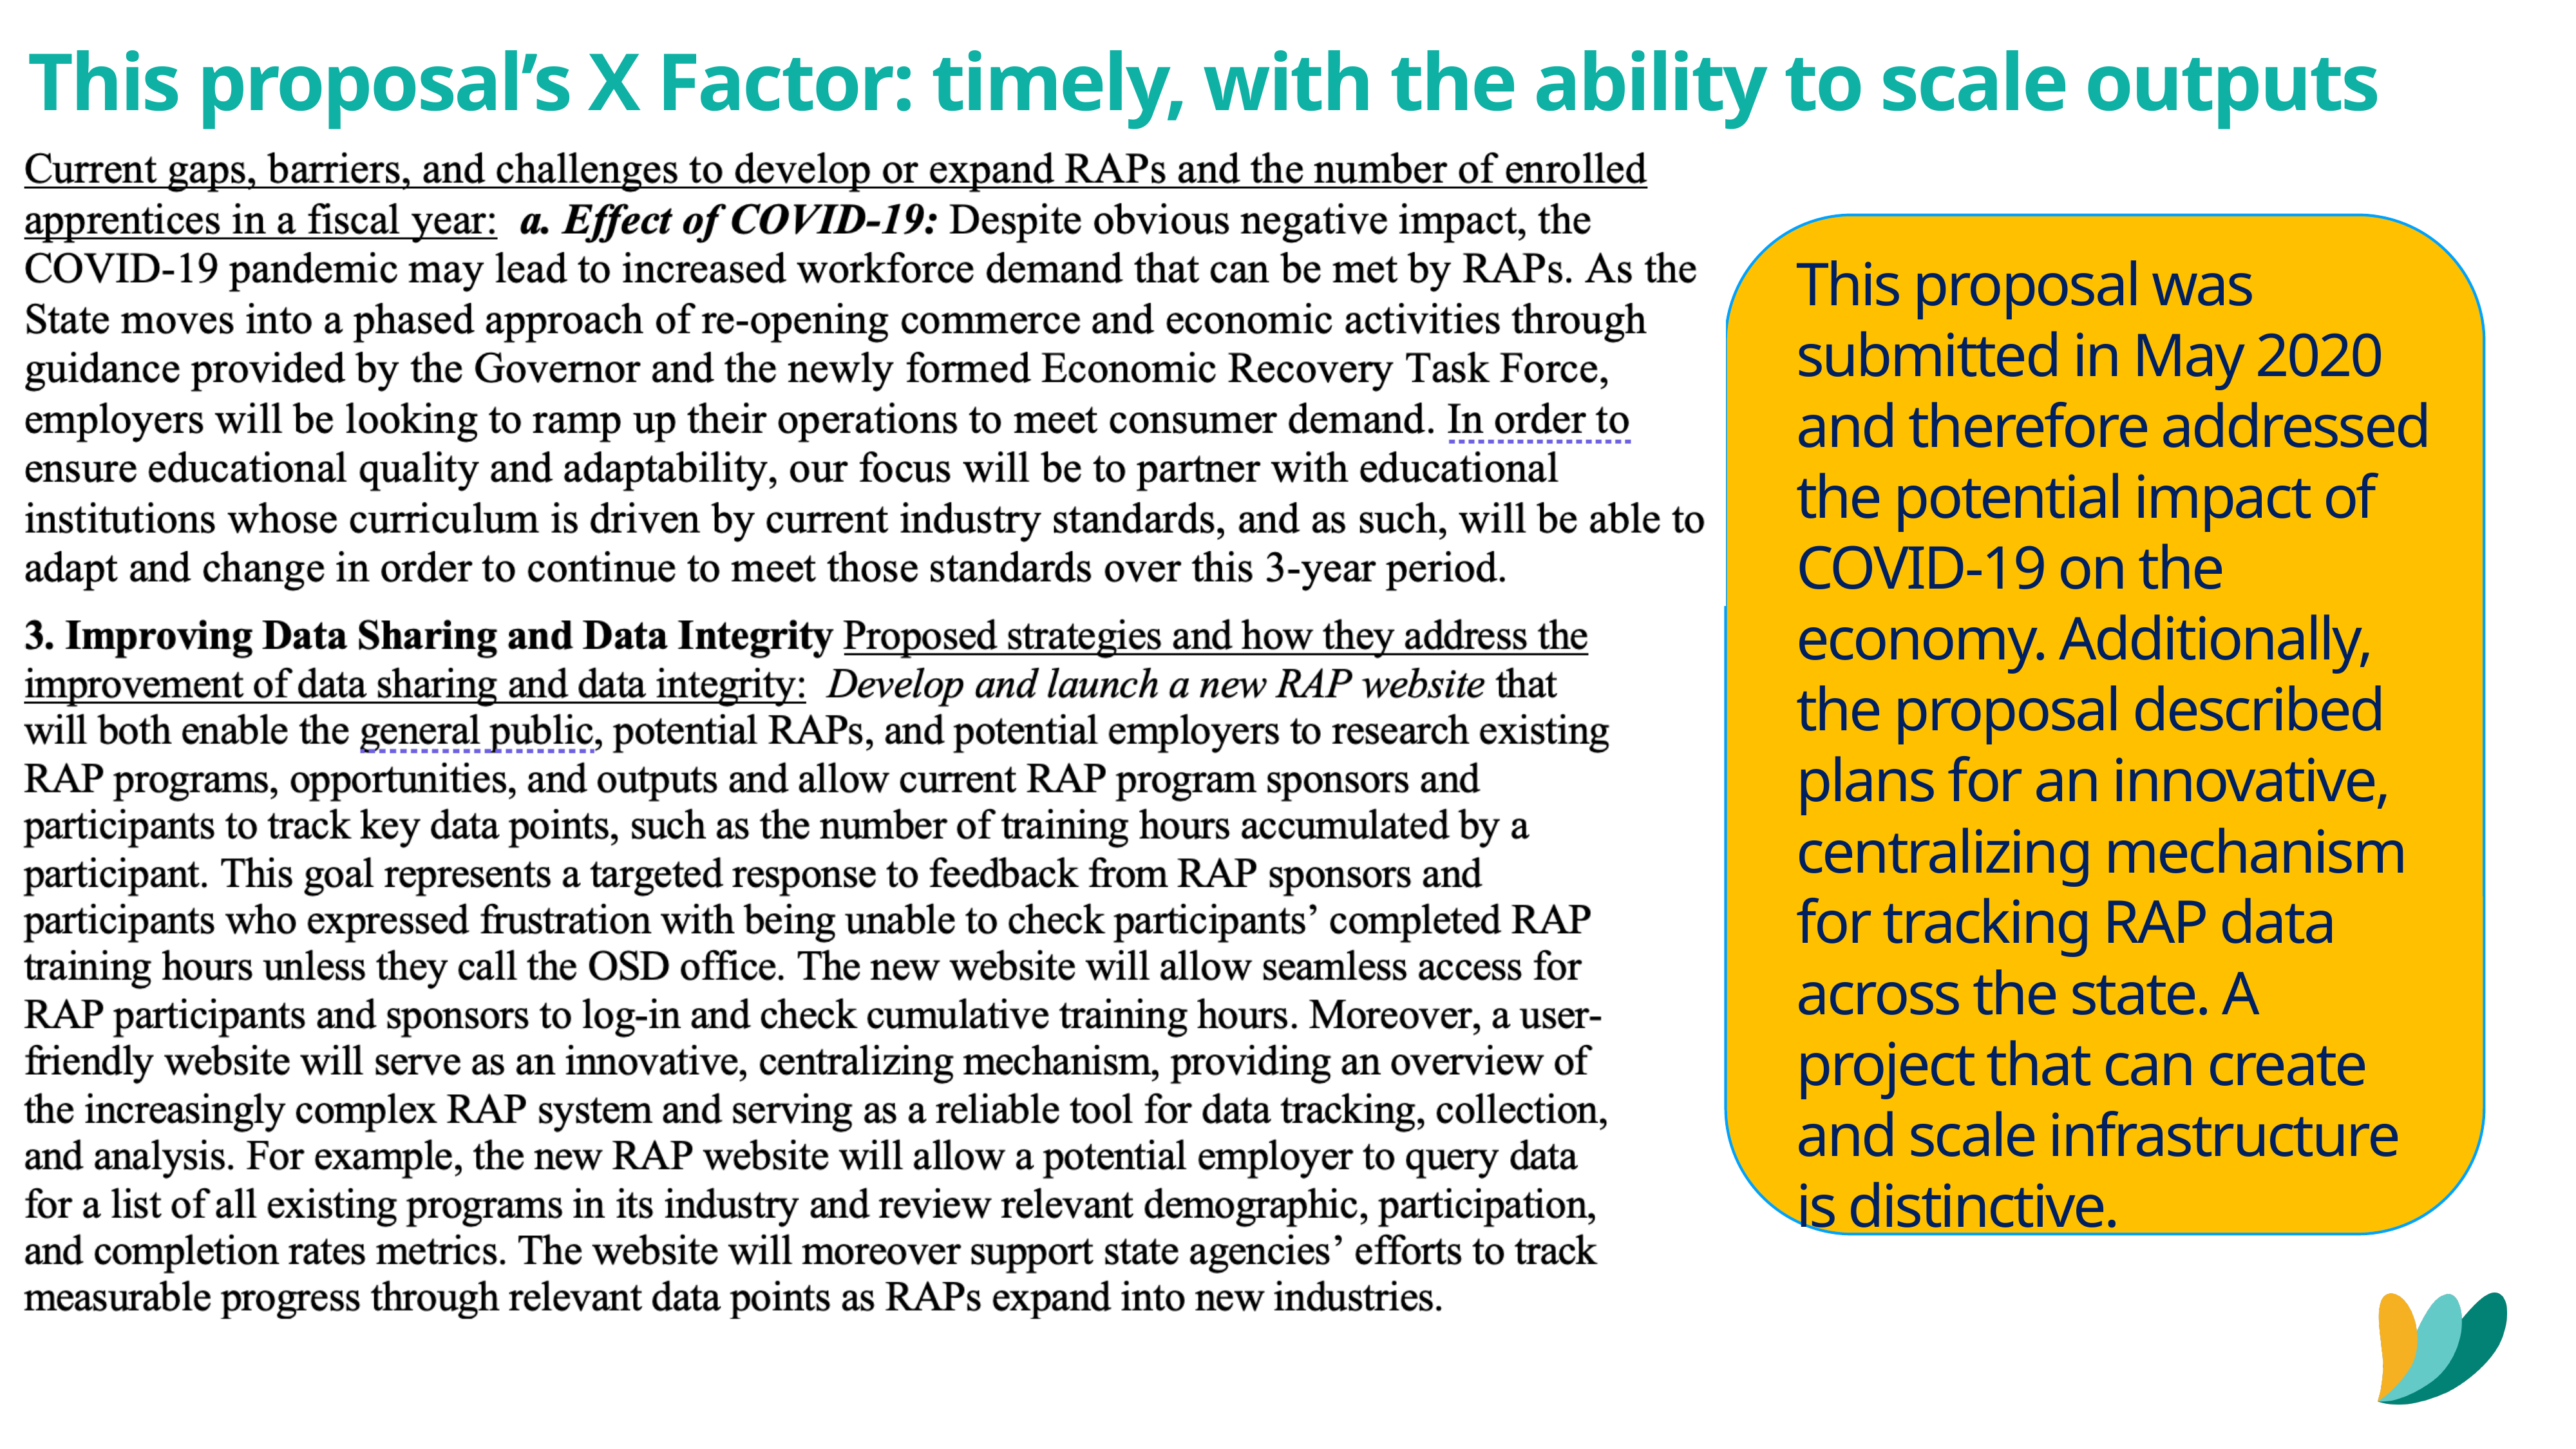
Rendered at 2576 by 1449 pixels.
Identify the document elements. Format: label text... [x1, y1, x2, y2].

picture [2378, 1293, 2508, 1405]
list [0, 607, 1617, 1349]
text_box [2443, 247, 2485, 1202]
text_box This proposal was submitted in May 2020 and therefore addressed the potential impact of COVID-19 on the economy. Additionally, the proposal described plans for an innovative, centralizing mechanism for tracking RAP data across the state. A project that can create and scale infrastructure is distinctive. [1790, 241, 2443, 1449]
title This proposal’s X Factor: timely, with the ability to scale outputs [22, 44, 2410, 204]
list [0, 132, 1726, 607]
text_box [1725, 214, 2435, 1218]
